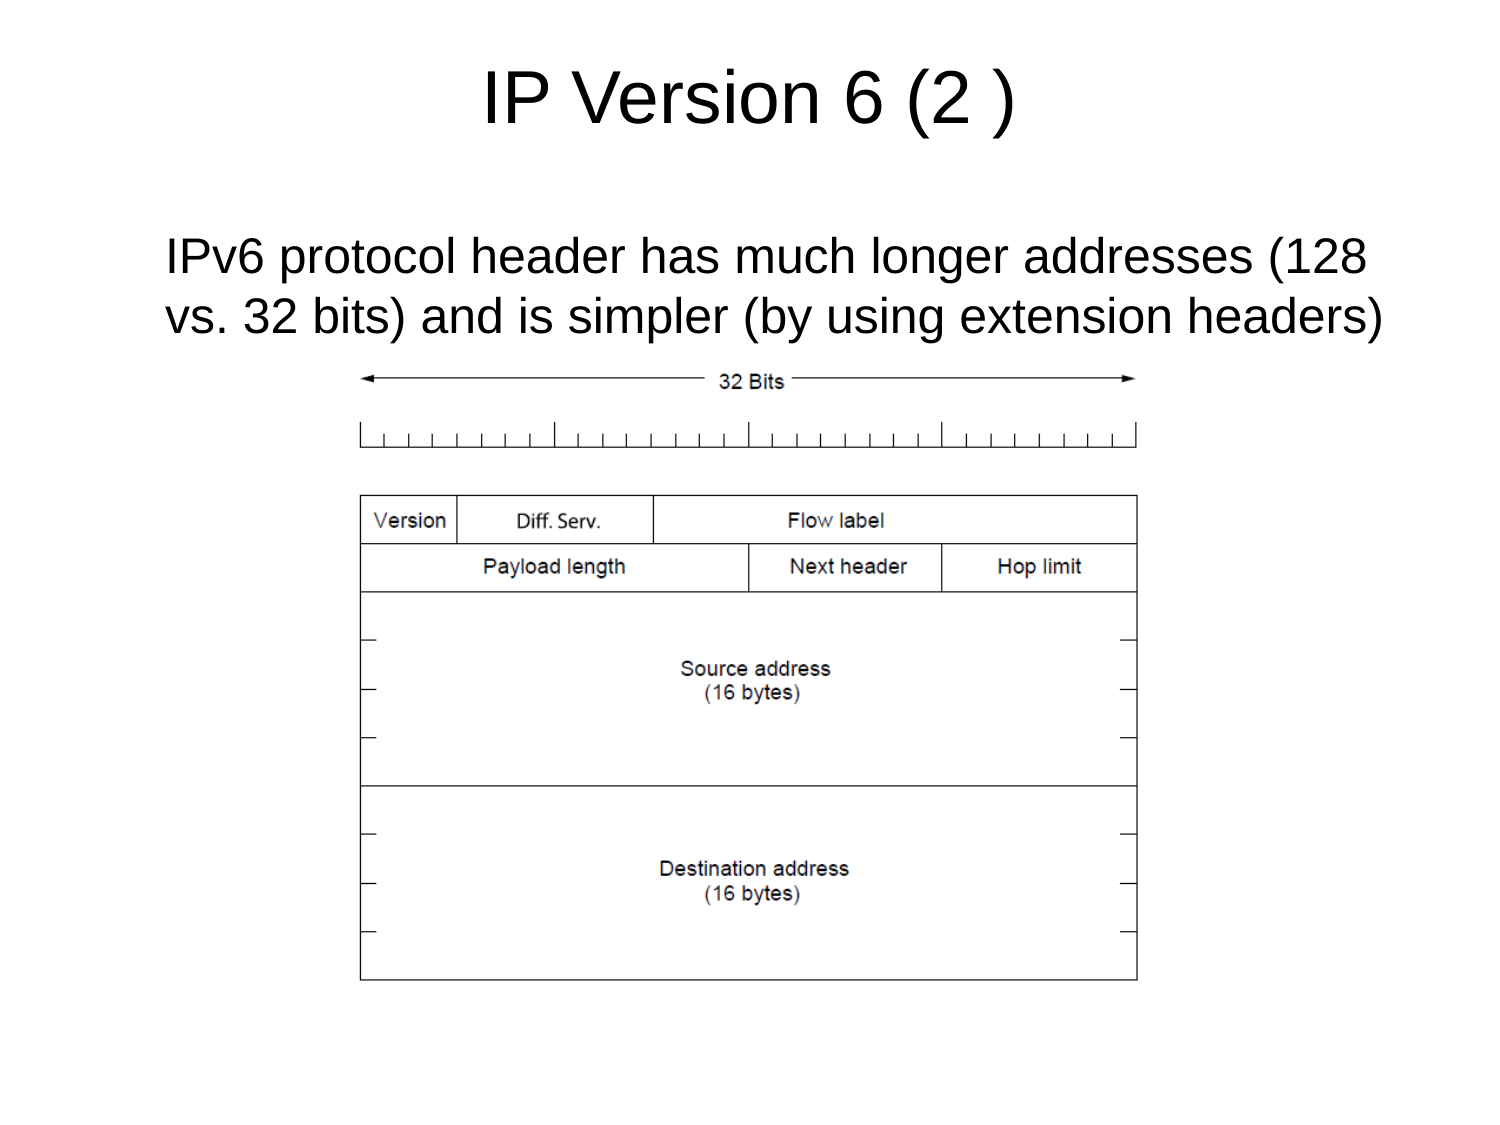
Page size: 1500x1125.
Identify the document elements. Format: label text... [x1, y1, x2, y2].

title IP Version 6 (2 ) [0, 0, 1500, 188]
list IPv6 protocol header has much longer addresses (128 vs. 32 bits) and is simpler (by using extension headers) [149, 215, 1429, 971]
picture [327, 355, 1173, 1011]
